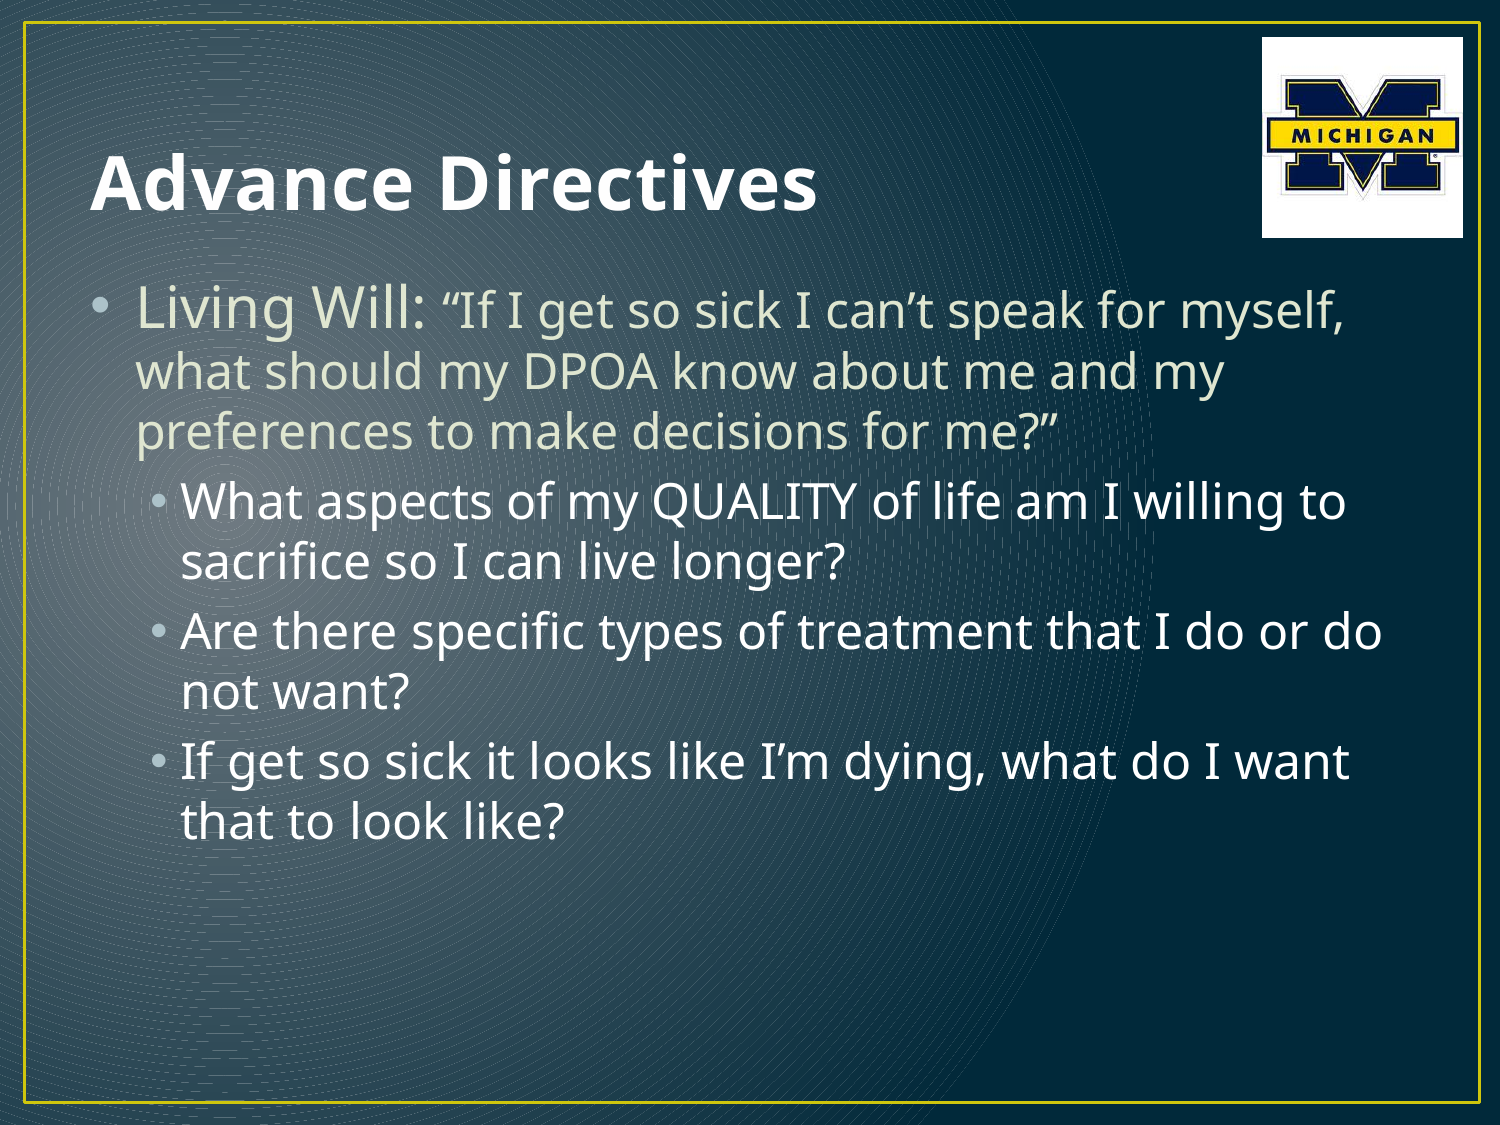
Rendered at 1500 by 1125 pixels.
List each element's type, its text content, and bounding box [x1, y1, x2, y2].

picture [1263, 38, 1462, 237]
list Living Will: “If I get so sick I can’t speak for myself, what should my DPOA know about me and my preferences to make decisions for me?” What aspects of my QUALITY of life am I willing to sacrifice so I can live longer? Are there specific types of treatment that I do or do not want? If get so sick it looks like I’m dying, what do I want that to look like? [75, 262, 1425, 1005]
title Advance Directives [75, 45, 1255, 233]
